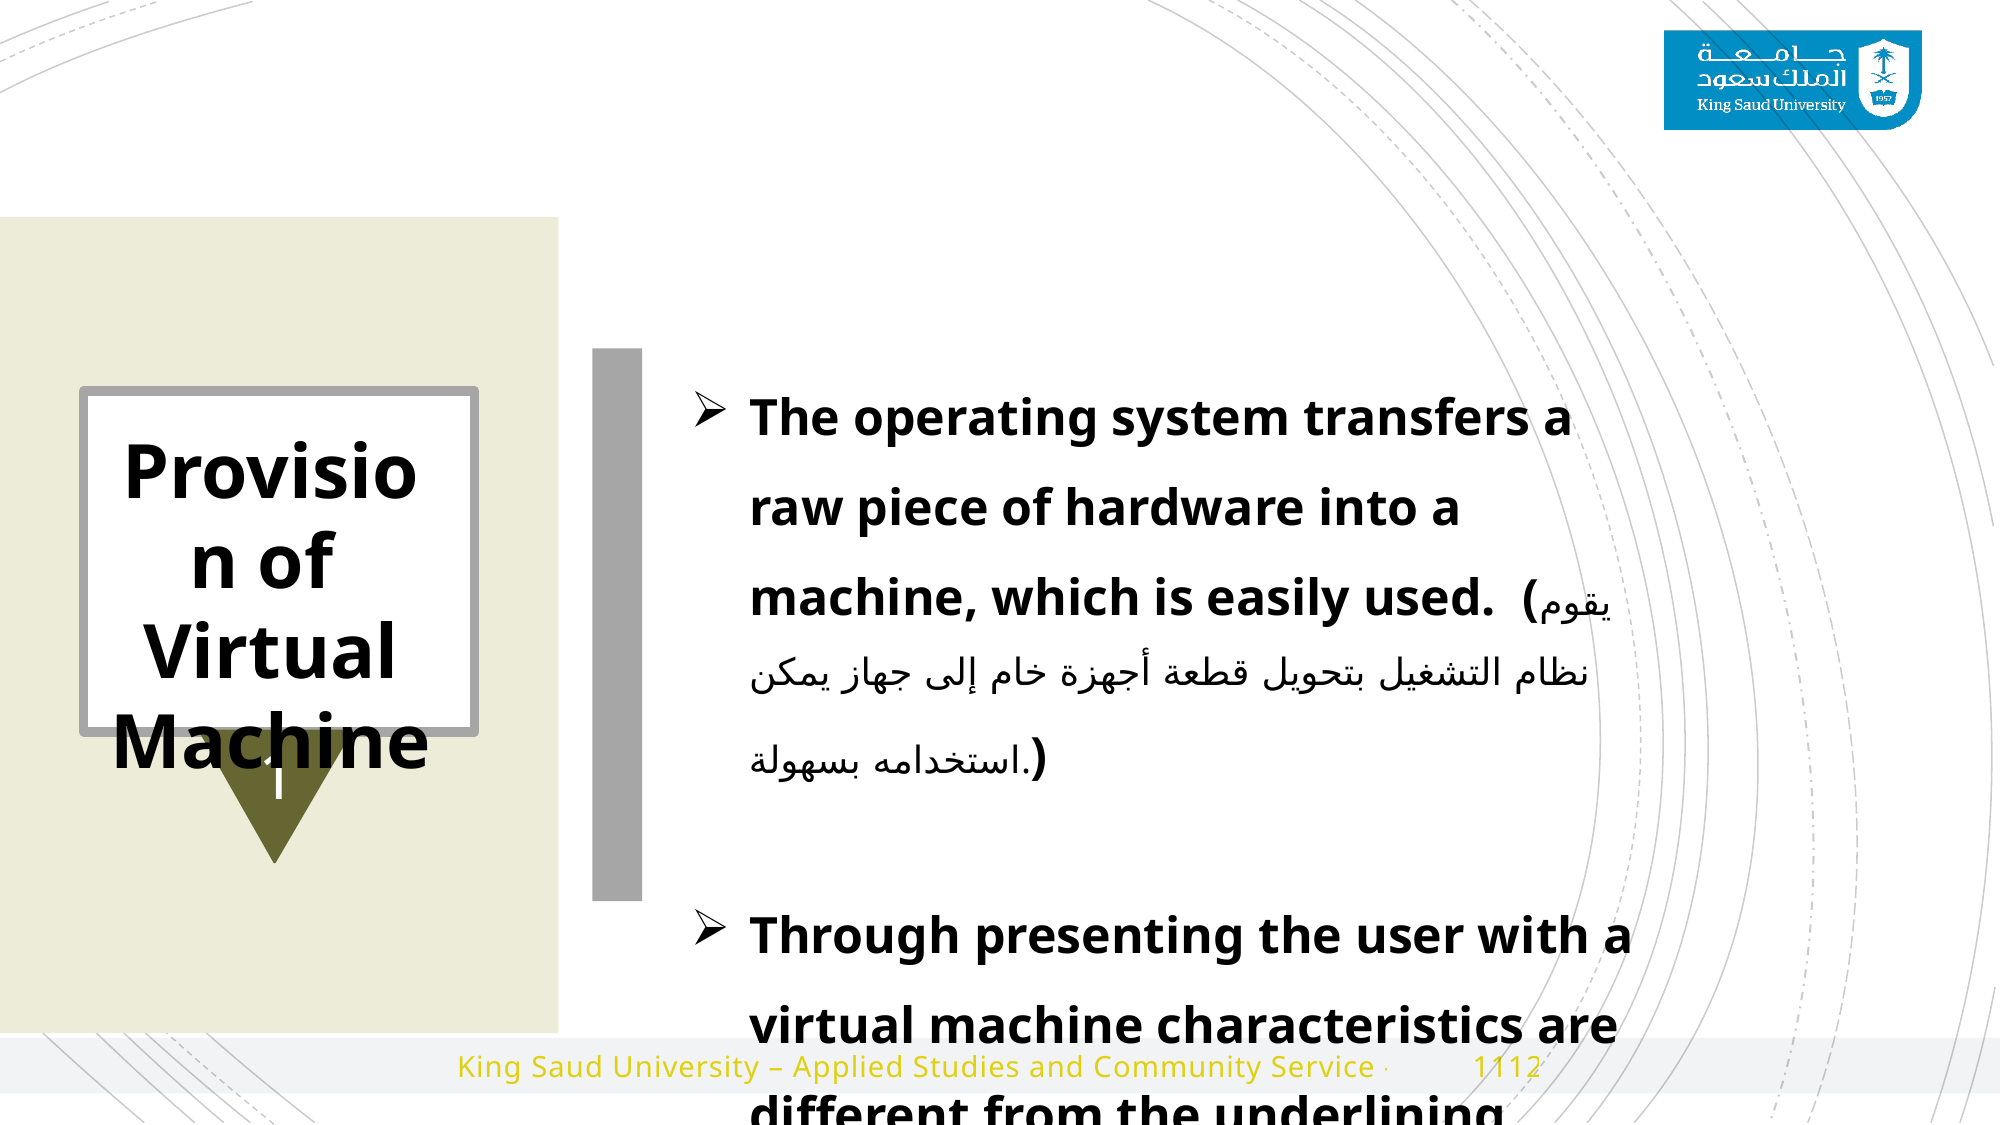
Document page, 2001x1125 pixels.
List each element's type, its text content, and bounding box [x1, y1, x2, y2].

text_box The operating system transfers a raw piece of hardware into a machine, which is easily used. (يقوم نظام التشغيل بتحويل قطعة أجهزة خام إلى جهاز يمكن استخدامه بسهولة.) Through presenting the user with a virtual machine characteristics are different from the underlining physical machine (من خلال تقديم النظام للمستخدم بجهاز افتراضي، تختلف الخصائص عن الجهاز الفعلي الذي يقوم عليه.) [676, 348, 1657, 1125]
text_box [560, 276, 736, 1012]
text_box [83, 390, 476, 863]
text_box [591, 347, 643, 903]
text_box [0, 216, 560, 1034]
picture [1652, 19, 1933, 138]
